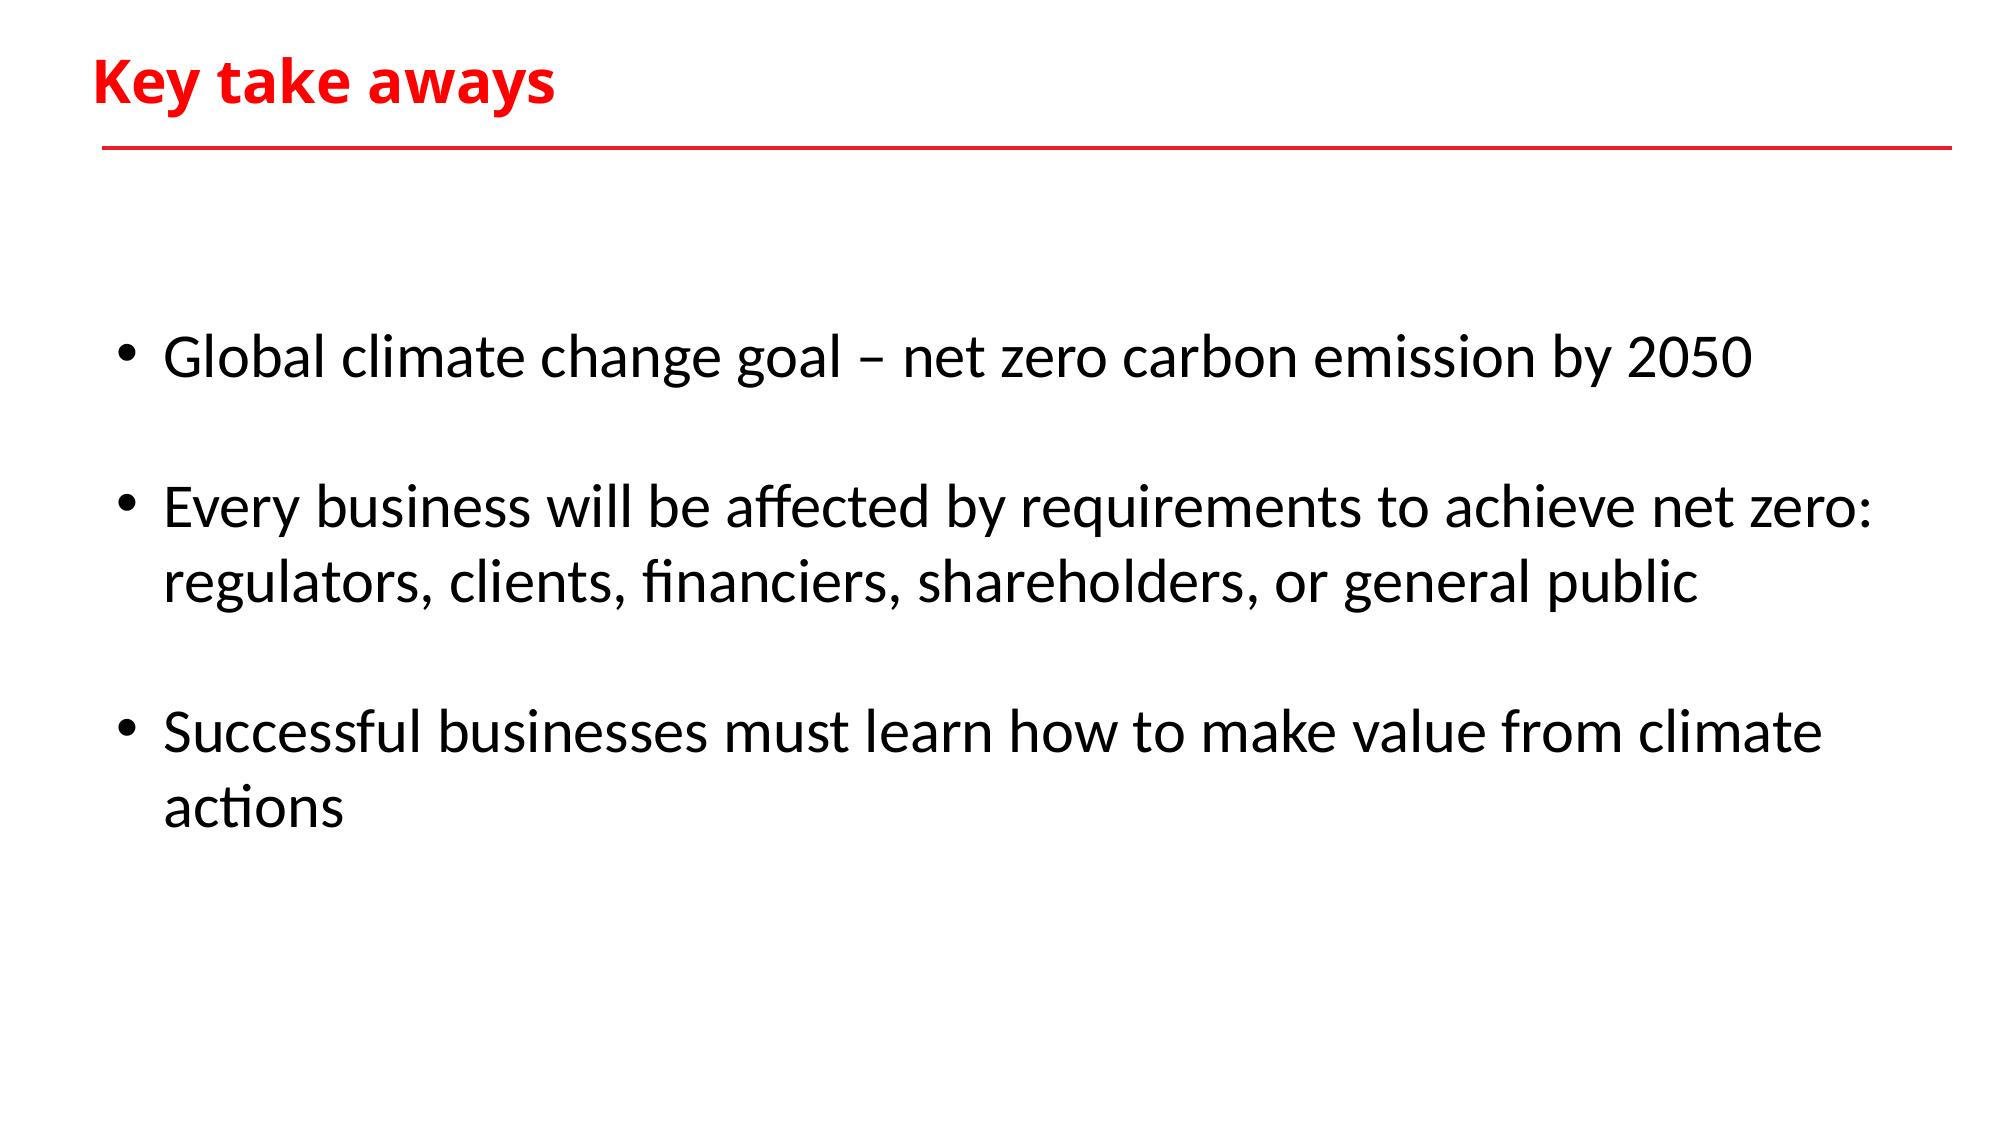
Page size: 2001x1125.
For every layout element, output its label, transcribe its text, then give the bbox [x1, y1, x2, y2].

text_box Global climate change goal – net zero carbon emission by 2050 Every business will be affected by requirements to achieve net zero: regulators, clients, financiers, shareholders, or general public Successful businesses must learn how to make value from climate actions [101, 307, 1898, 847]
title Key take aways [76, 33, 1877, 127]
